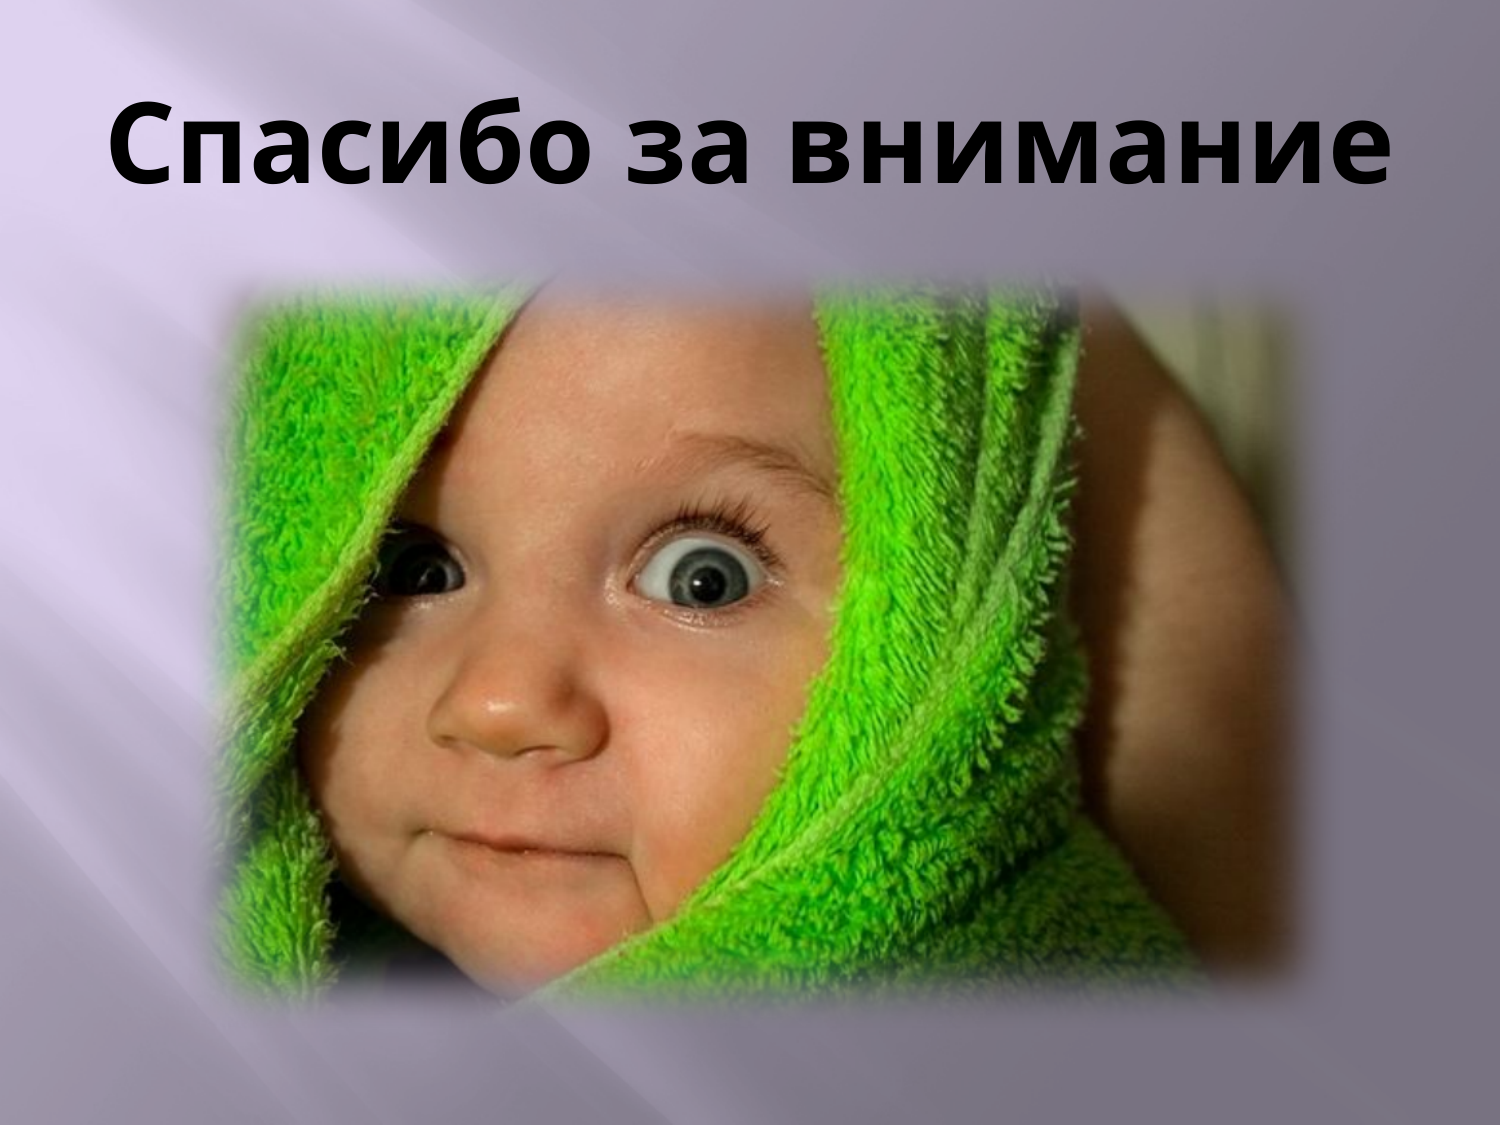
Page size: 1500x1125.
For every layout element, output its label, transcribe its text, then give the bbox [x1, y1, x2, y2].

title Спасибо за внимание [75, 45, 1425, 233]
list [187, 257, 1348, 1033]
